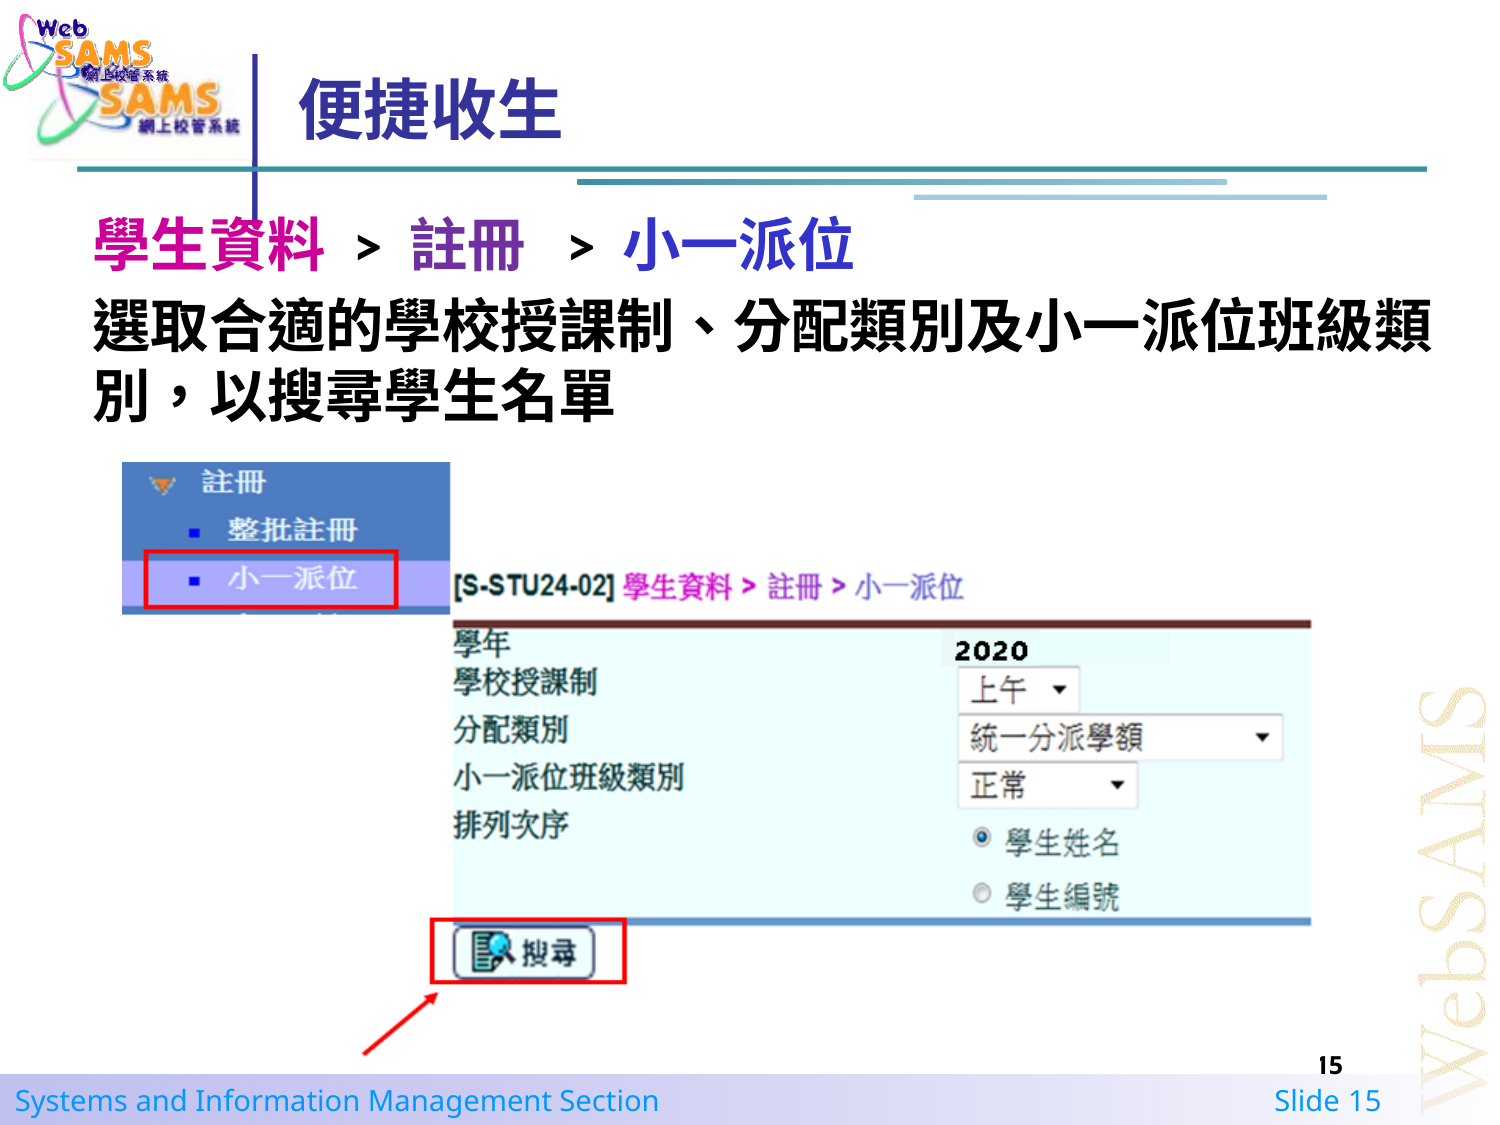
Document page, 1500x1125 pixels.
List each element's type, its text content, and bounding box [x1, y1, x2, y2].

picture [0, 8, 253, 161]
slide_number 15 [1299, 1042, 1425, 1103]
picture [1393, 679, 1500, 1074]
picture [122, 461, 1320, 1072]
text_box 學生資料 > 註冊 > 小一派位 選取合適的學校授課制、分配類別及小一派位班級類別，以搜尋學生名單 [92, 154, 1473, 430]
text_box 便捷收生 [282, 0, 1500, 155]
